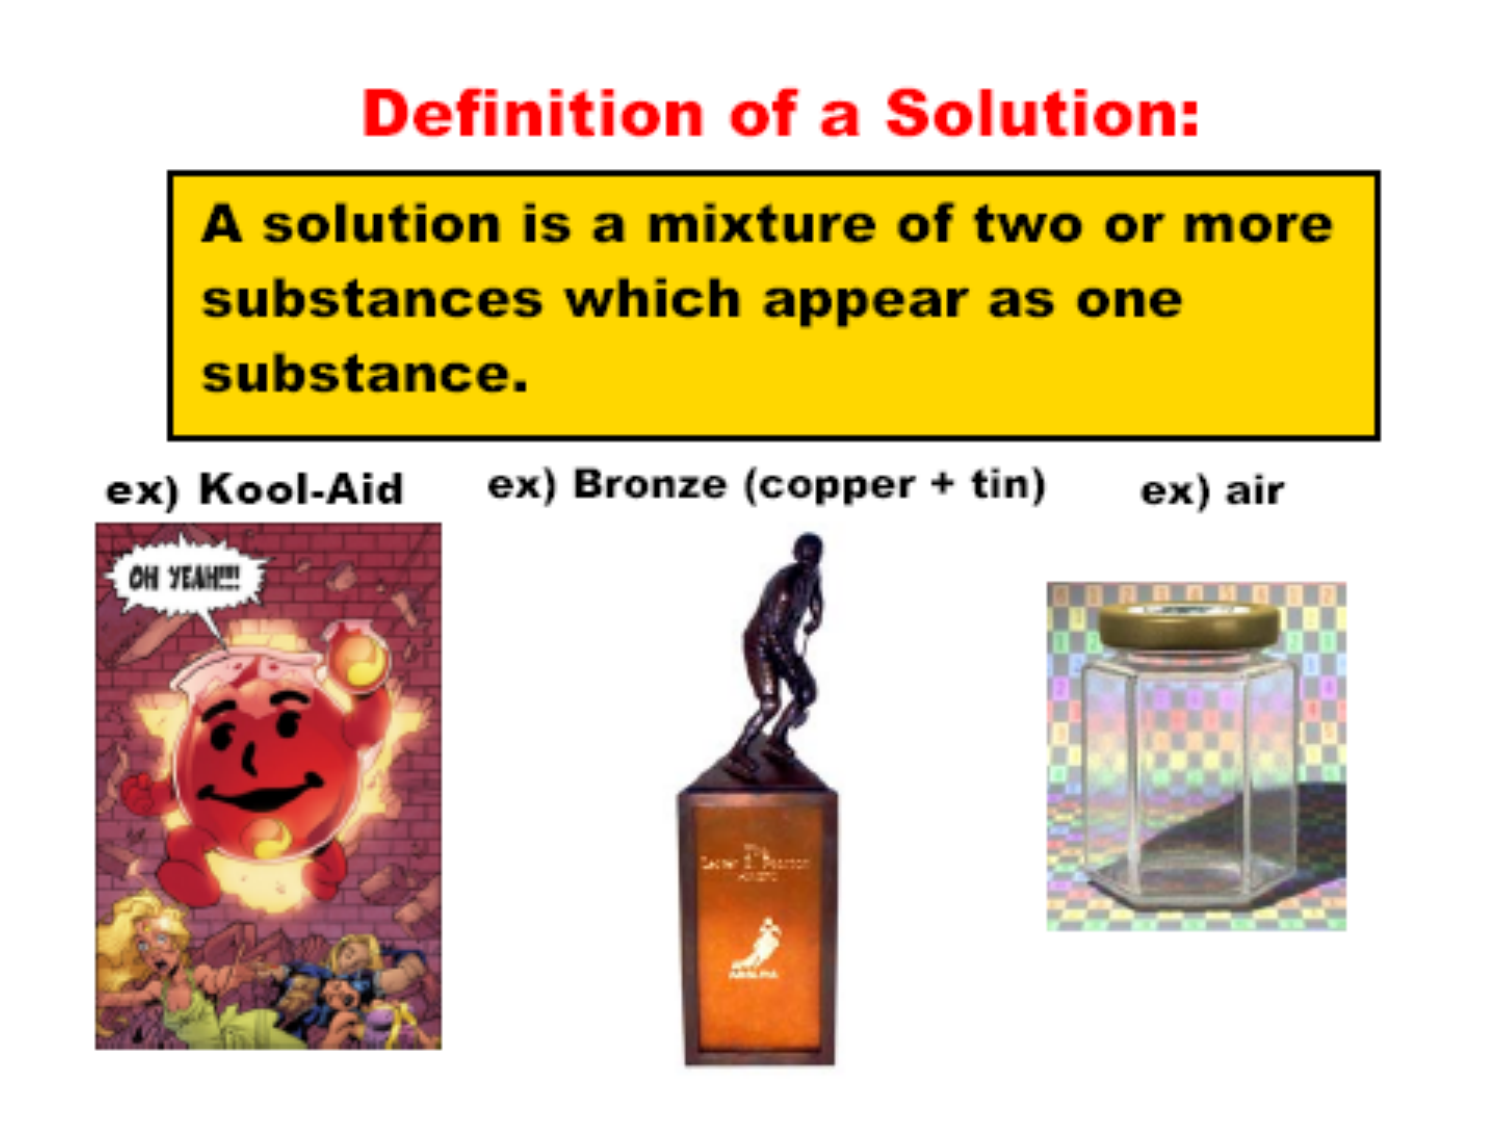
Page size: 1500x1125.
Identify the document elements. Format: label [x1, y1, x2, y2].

picture [87, 62, 1413, 1083]
